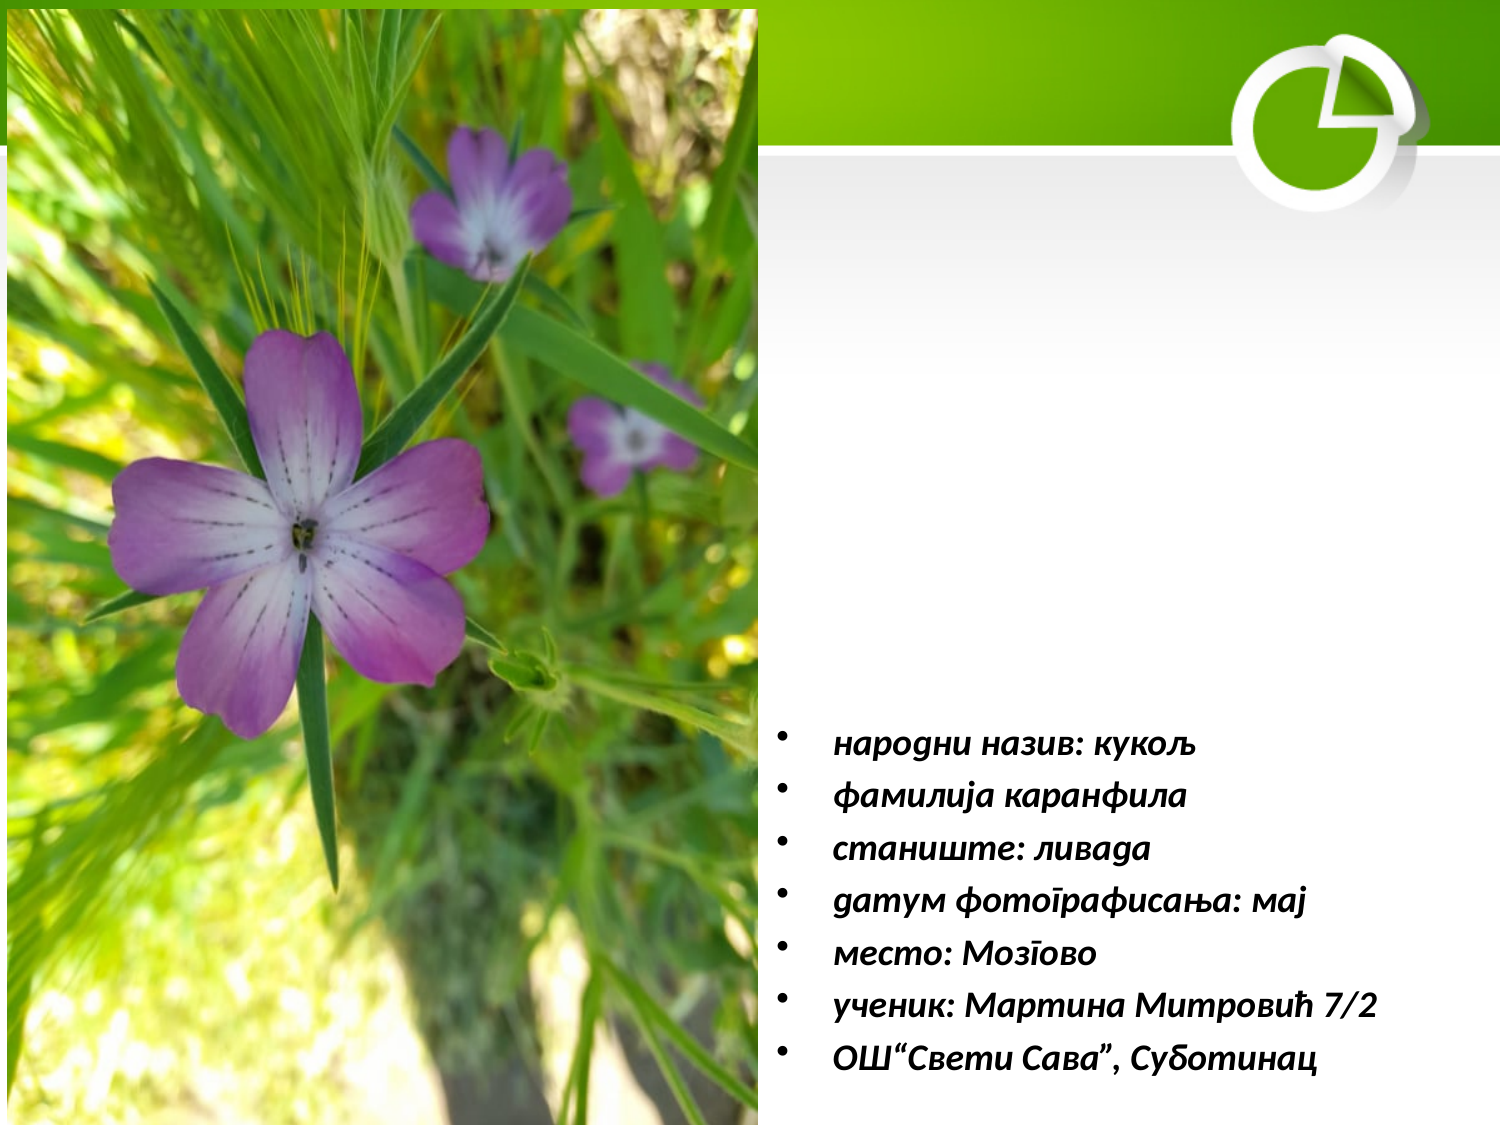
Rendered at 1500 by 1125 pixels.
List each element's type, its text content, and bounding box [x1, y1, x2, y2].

list народни назив: кукољ фамилија каранфила станиште: ливада датум фотографисања: мај место: Мозгово ученик: Мартина Митровић 7/2 ОШ“Свети Сава”, Суботинац [761, 710, 1500, 1125]
picture [0, 0, 1500, 1125]
